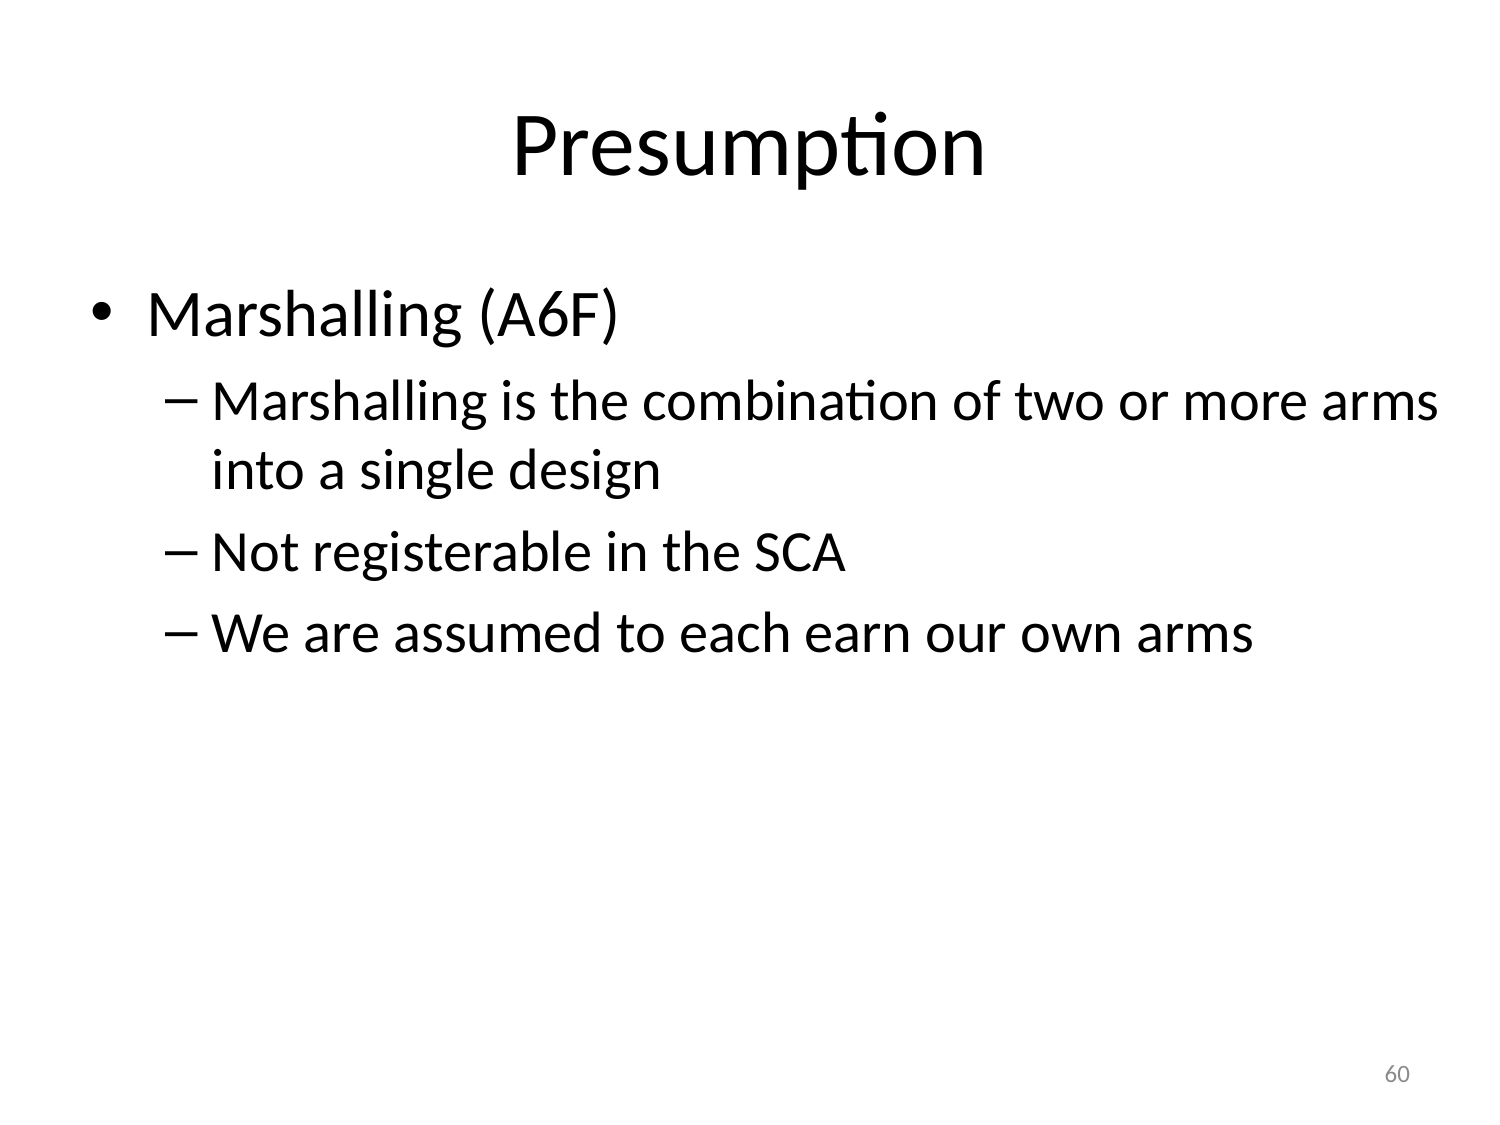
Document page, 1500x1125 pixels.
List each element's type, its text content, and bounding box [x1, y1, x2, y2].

slide_number 60 [1074, 1042, 1425, 1103]
title Presumption [75, 45, 1425, 233]
list Marshalling (A6F) Marshalling is the combination of two or more arms into a single design Not registerable in the SCA We are assumed to each earn our own arms [75, 262, 1463, 1083]
